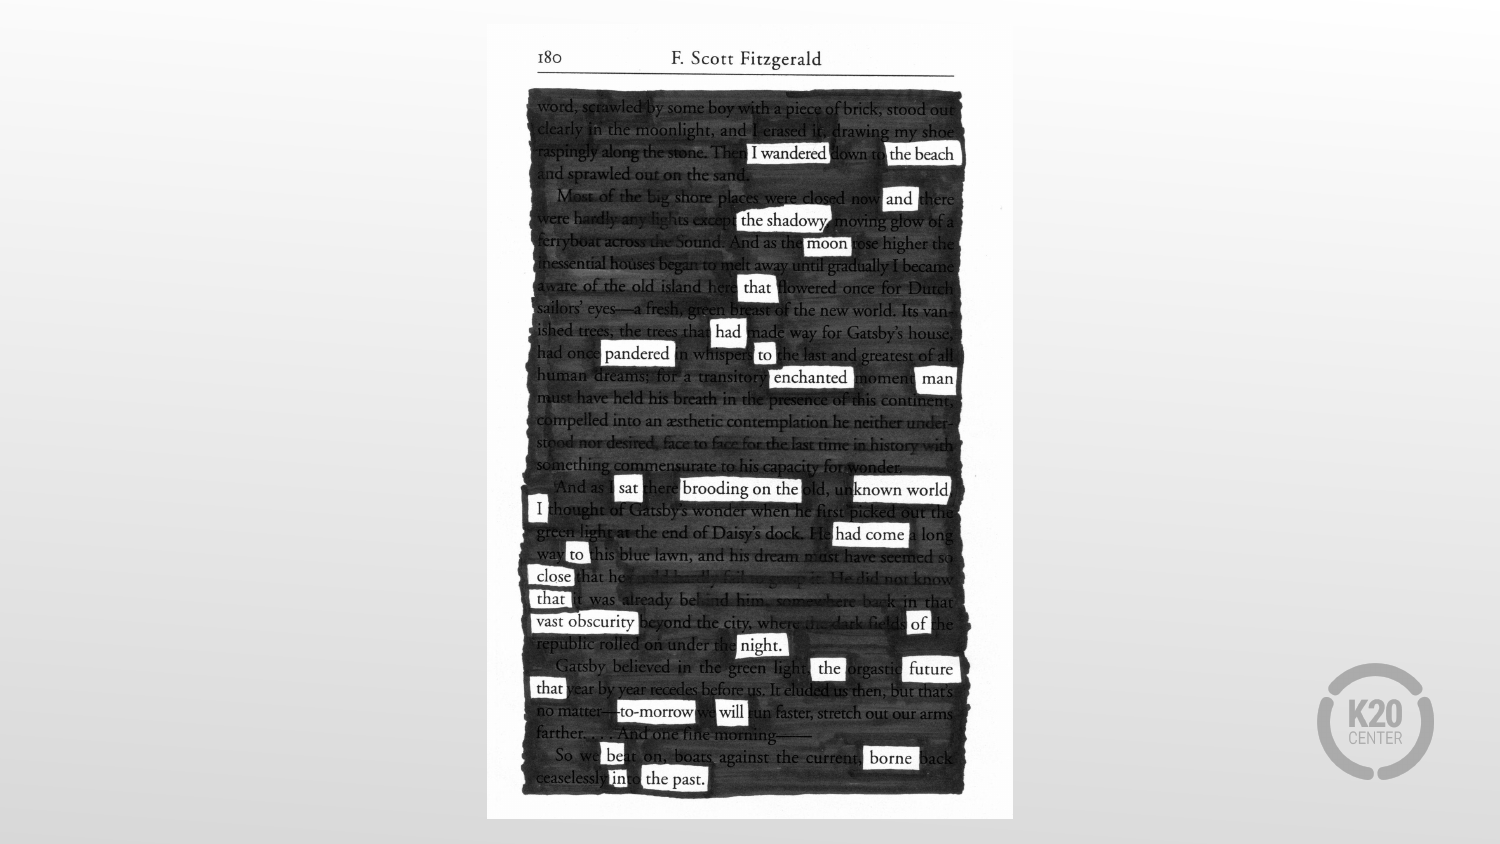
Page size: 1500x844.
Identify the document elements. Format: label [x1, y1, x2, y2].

picture [487, 24, 1013, 819]
picture [1300, 646, 1451, 797]
